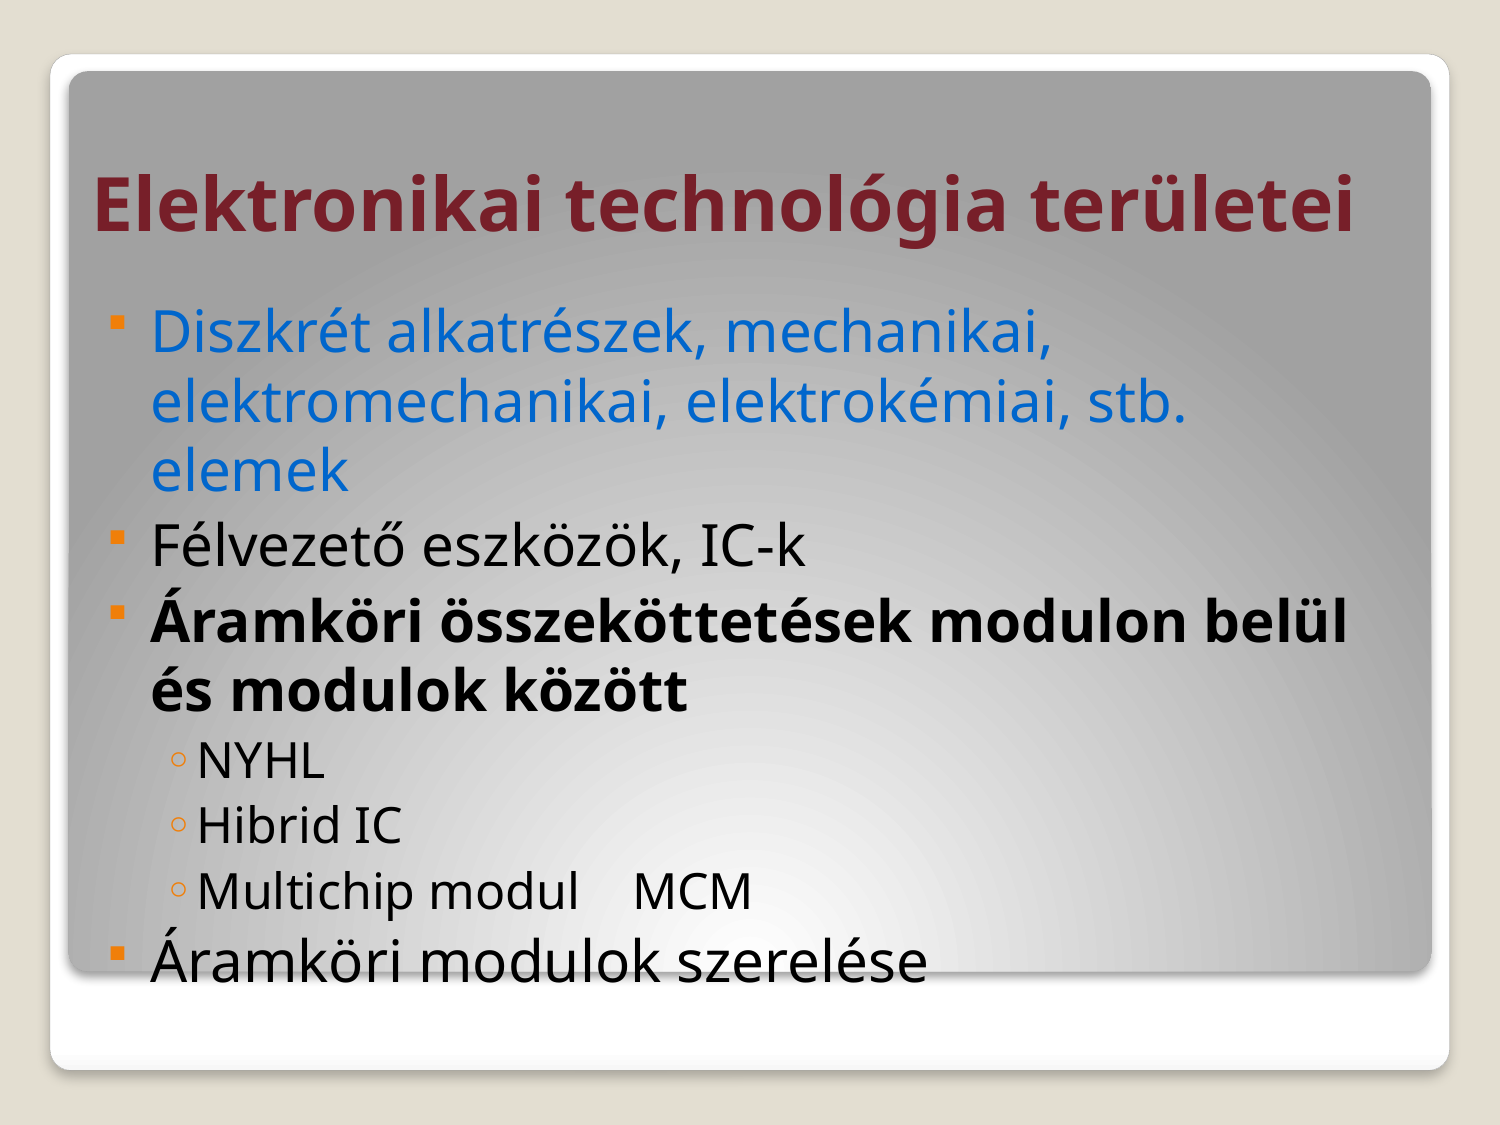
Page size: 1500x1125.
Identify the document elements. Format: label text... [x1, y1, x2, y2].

title Elektronikai technológia területei [76, 66, 1483, 254]
list Diszkrét alkatrészek, mechanikai, elektromechanikai, elektrokémiai, stb. elemek Félvezető eszközök, IC-k Áramköri összeköttetések modulon belül és modulok között NYHL Hibrid IC Multichip modul MCM Áramköri modulok szerelése [76, 278, 1412, 1047]
